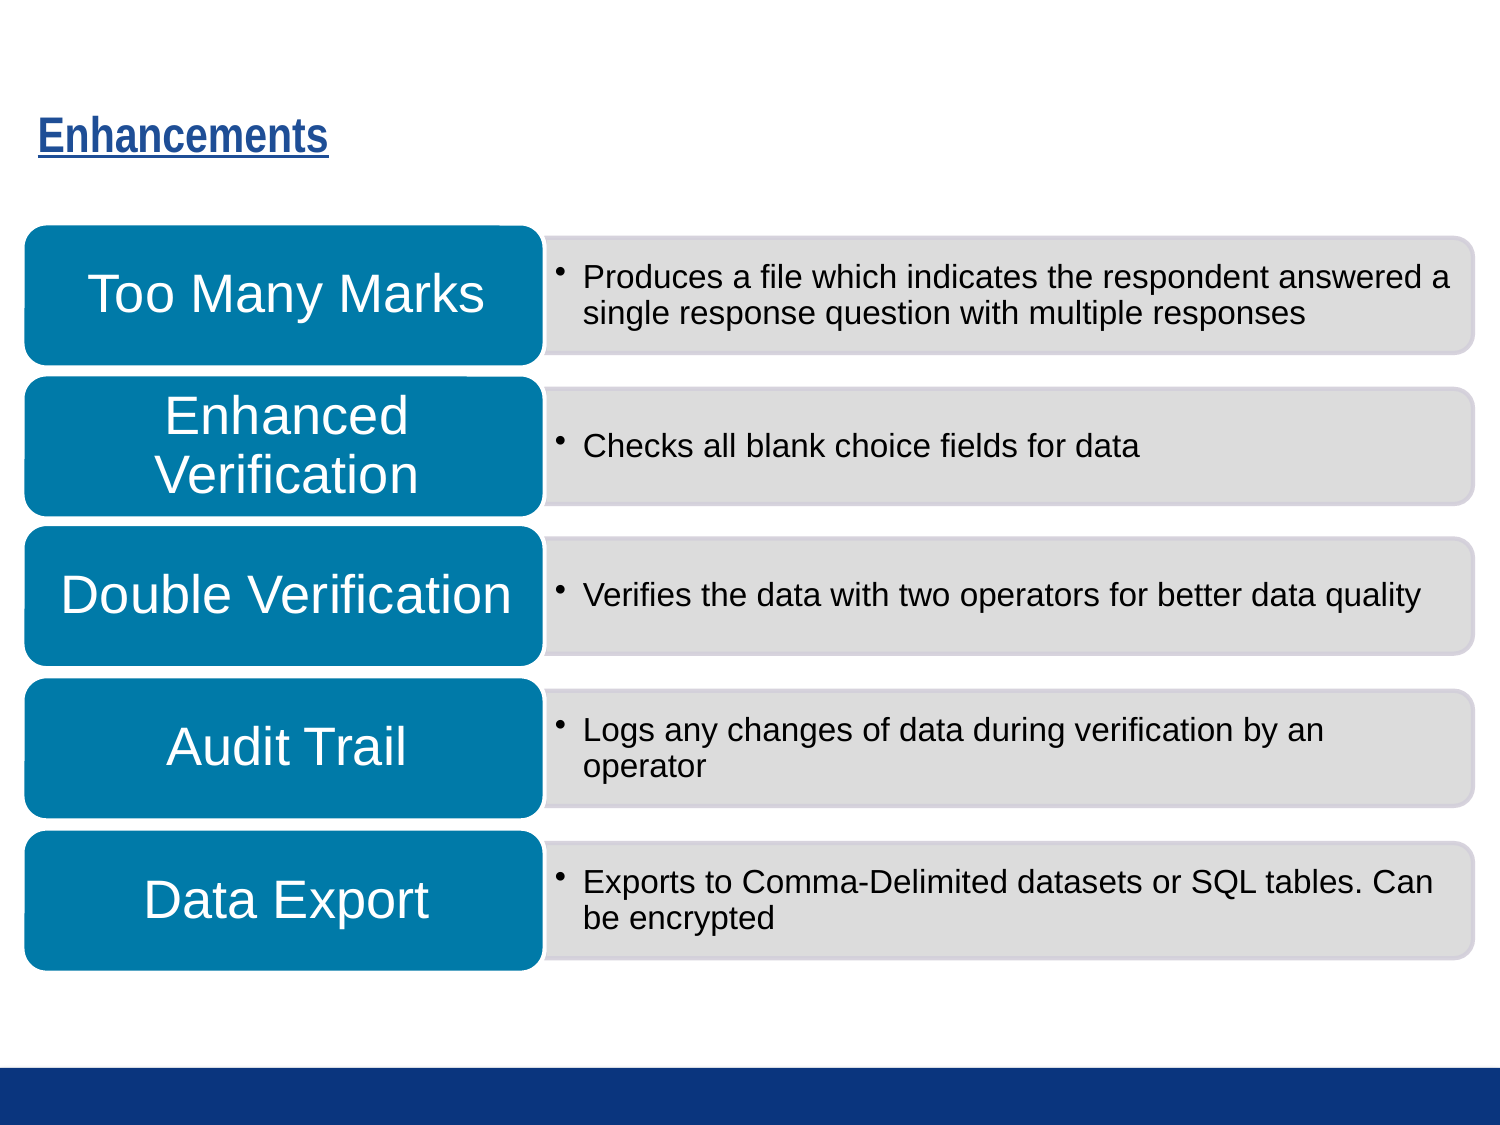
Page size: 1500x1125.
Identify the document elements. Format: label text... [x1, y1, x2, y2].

title Enhancements [22, 29, 1474, 222]
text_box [22, 222, 1474, 974]
